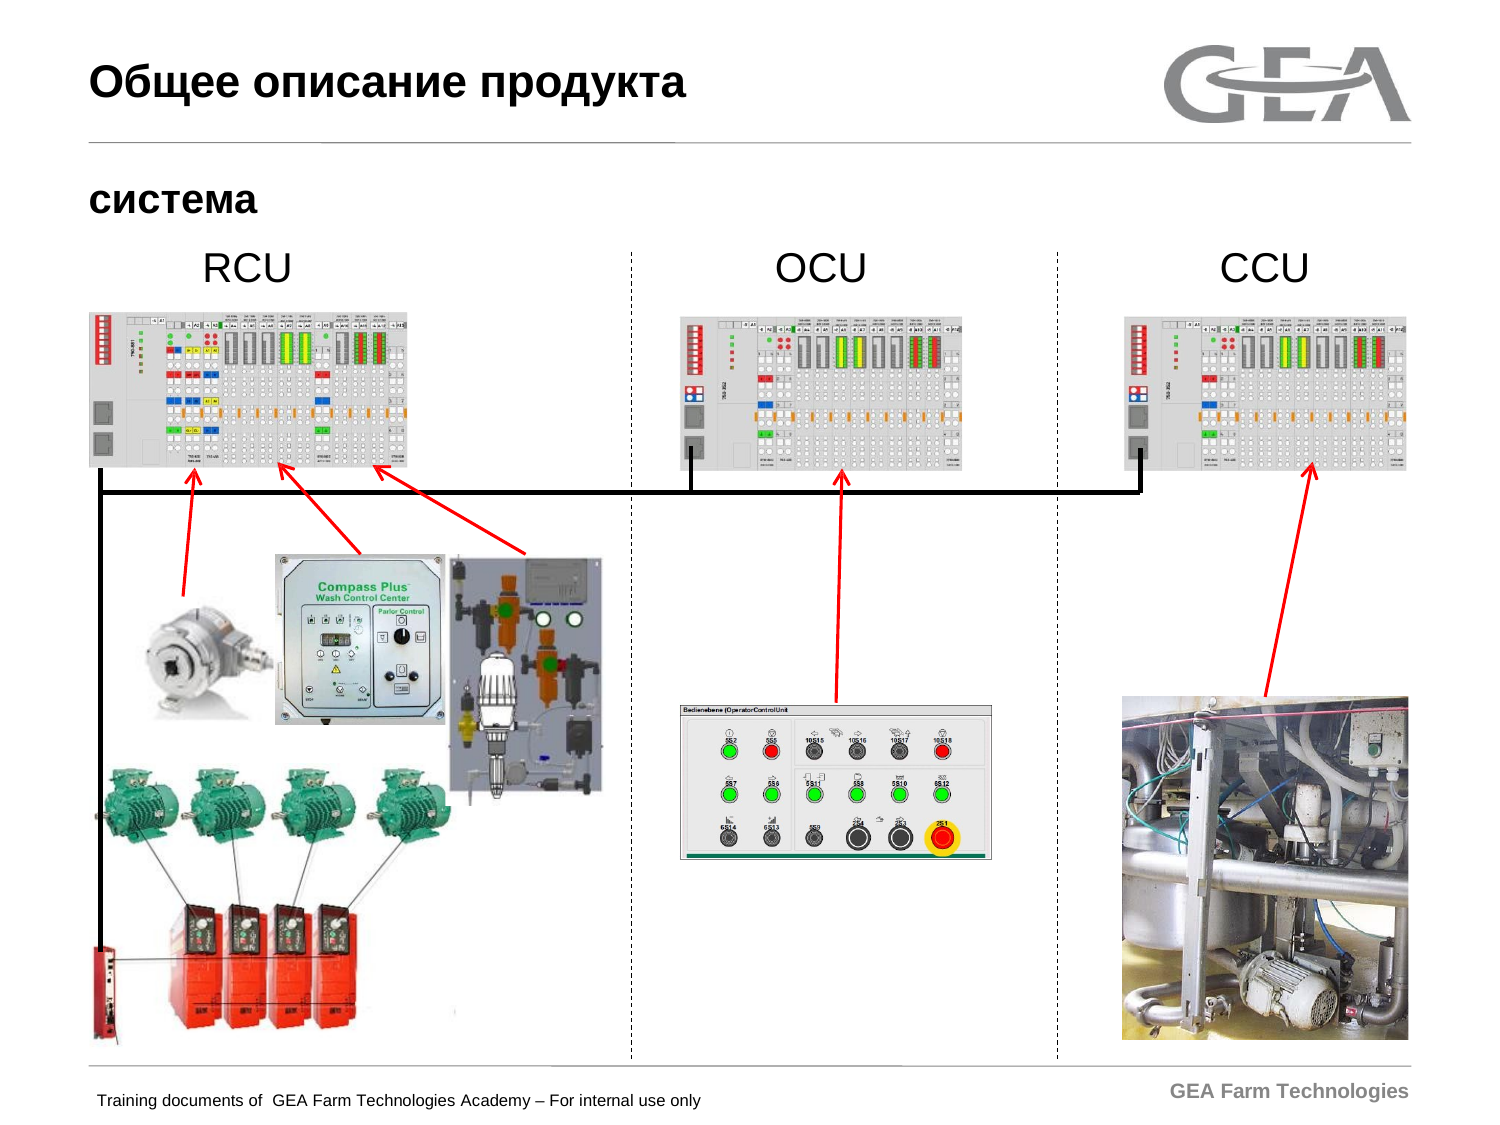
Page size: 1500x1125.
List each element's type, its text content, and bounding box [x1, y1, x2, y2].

text_box CCU [1217, 240, 1313, 293]
text_box [277, 462, 362, 556]
text_box [445, 554, 606, 806]
text_box [89, 763, 470, 1049]
text_box [88, 312, 408, 468]
text_box [679, 316, 963, 471]
text_box [679, 702, 993, 861]
text_box [1122, 696, 1409, 1040]
text_box [1164, 45, 1412, 123]
text_box RCU [200, 241, 296, 293]
text_box [135, 596, 275, 725]
text_box [372, 465, 527, 556]
text_box [832, 468, 851, 703]
slide_number Training documents of GEA Farm Technologies Academy – For internal use only [94, 1089, 703, 1112]
text_box OCU [772, 240, 871, 293]
text_box [1263, 461, 1319, 698]
title Общее описание продукта [86, 51, 1164, 109]
footer GEA Farm Technologies [1167, 1077, 1414, 1105]
text_box [275, 554, 445, 725]
text_box система [86, 171, 280, 224]
text_box [181, 467, 203, 597]
text_box [1123, 316, 1407, 471]
